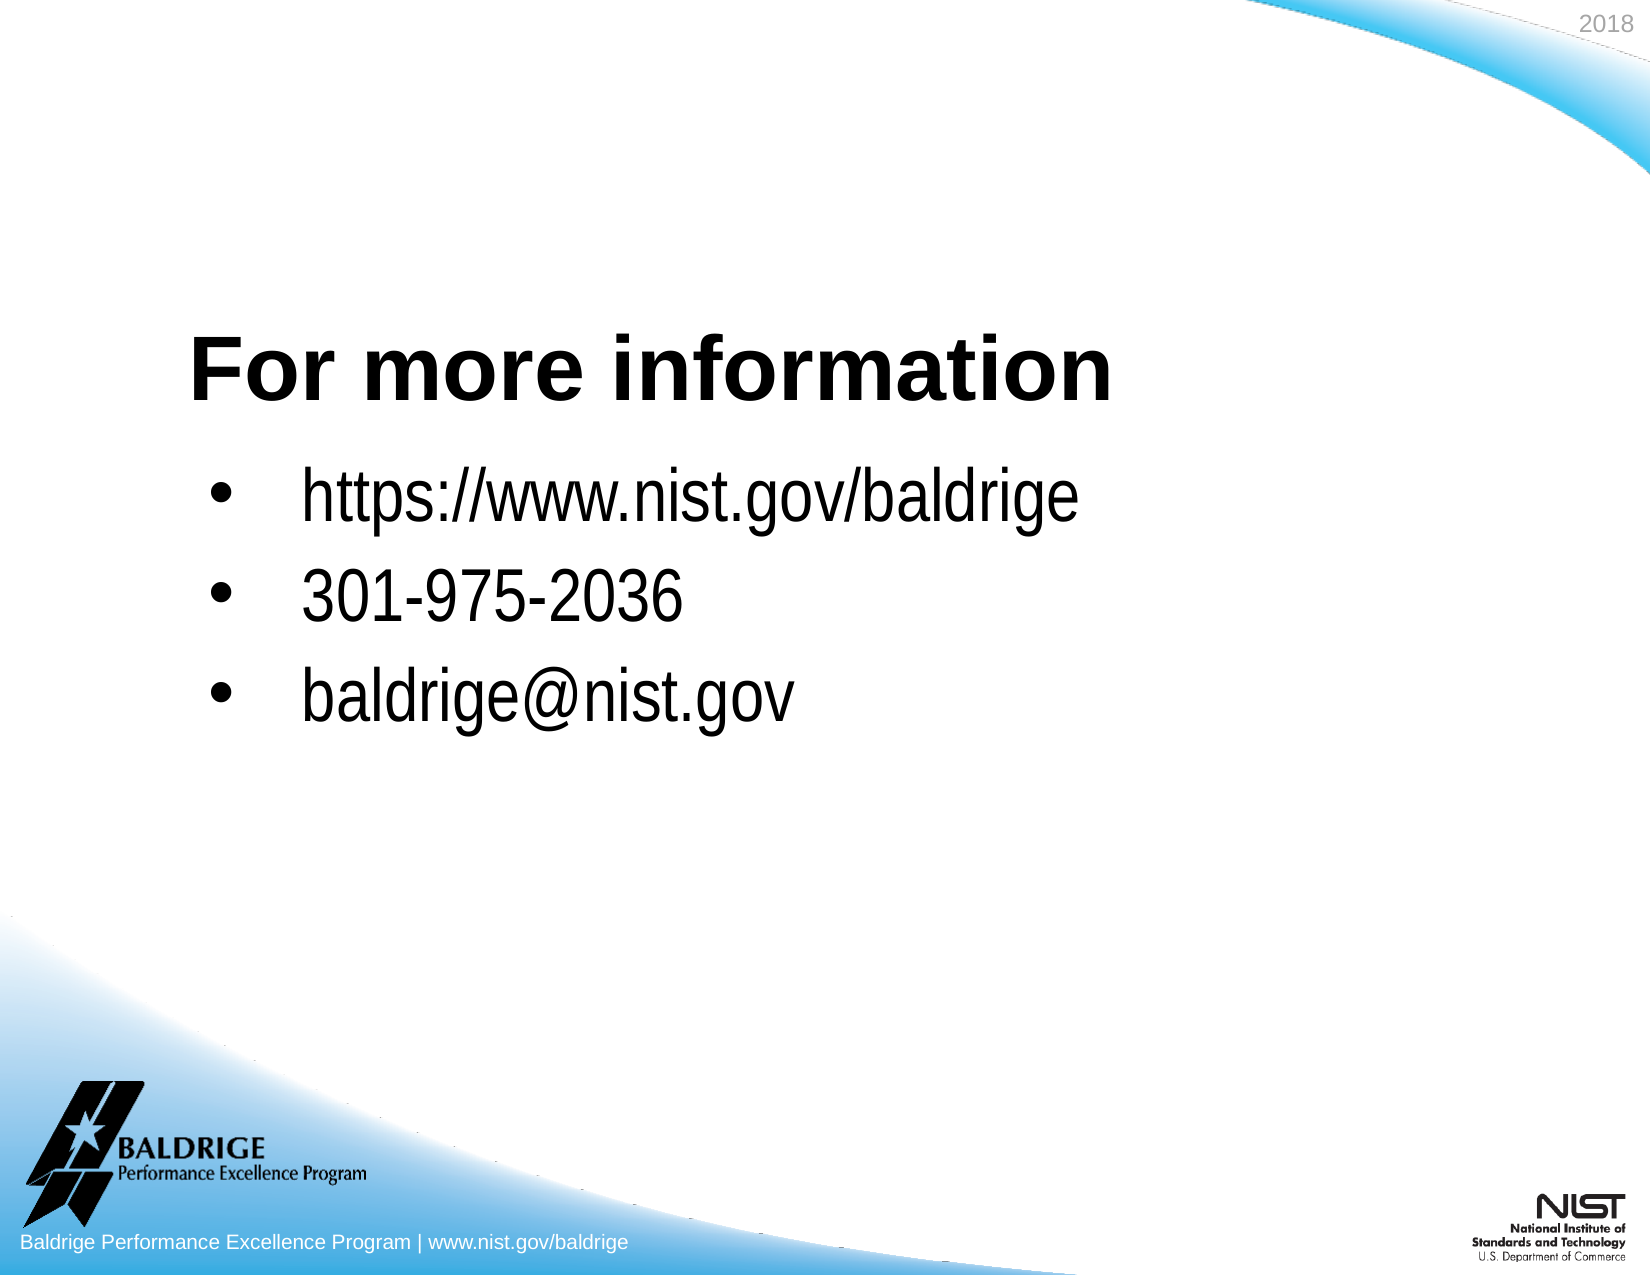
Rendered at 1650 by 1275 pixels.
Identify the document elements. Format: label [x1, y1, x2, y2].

picture [23, 1081, 366, 1229]
text_box [0, 0, 1650, 1275]
